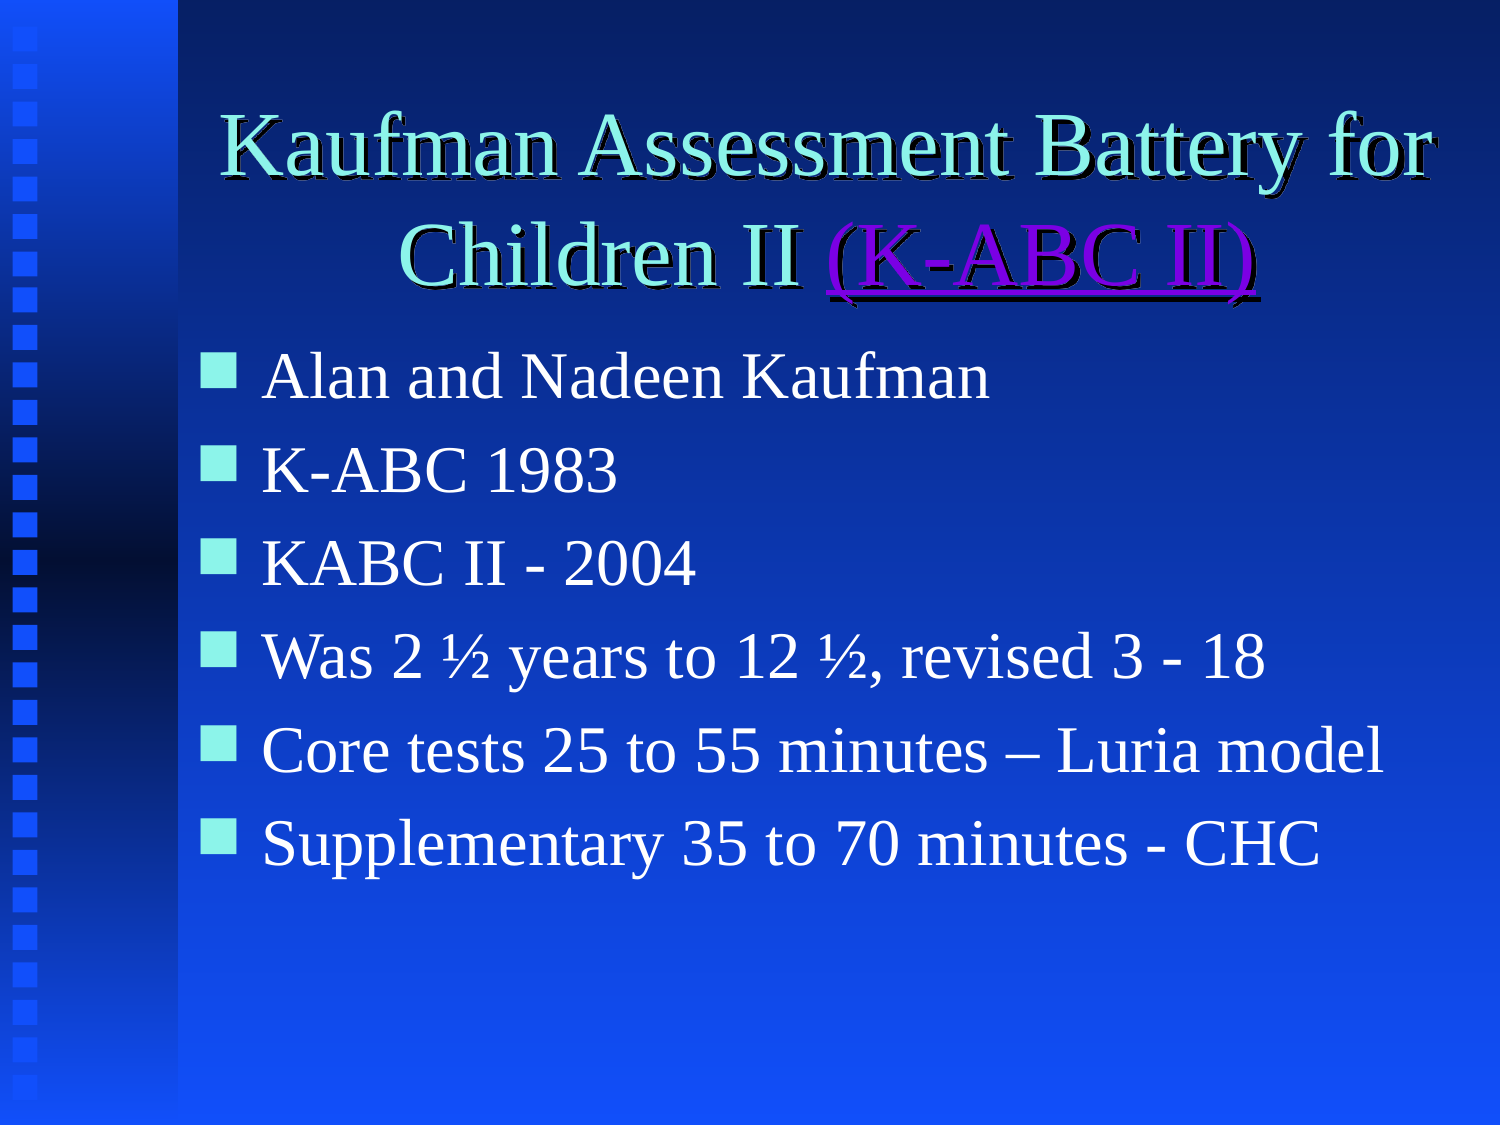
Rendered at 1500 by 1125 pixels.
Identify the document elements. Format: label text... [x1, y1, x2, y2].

title Kaufman Assessment Battery for Children II (K-ABC II) [193, 99, 1460, 288]
list Alan and Nadeen Kaufman K-ABC 1983 KABC II - 2004 Was 2 ½ years to 12 ½, revised 3 - 18 Core tests 25 to 55 minutes – Luria model Supplementary 35 to 70 minutes - CHC [189, 324, 1469, 1001]
